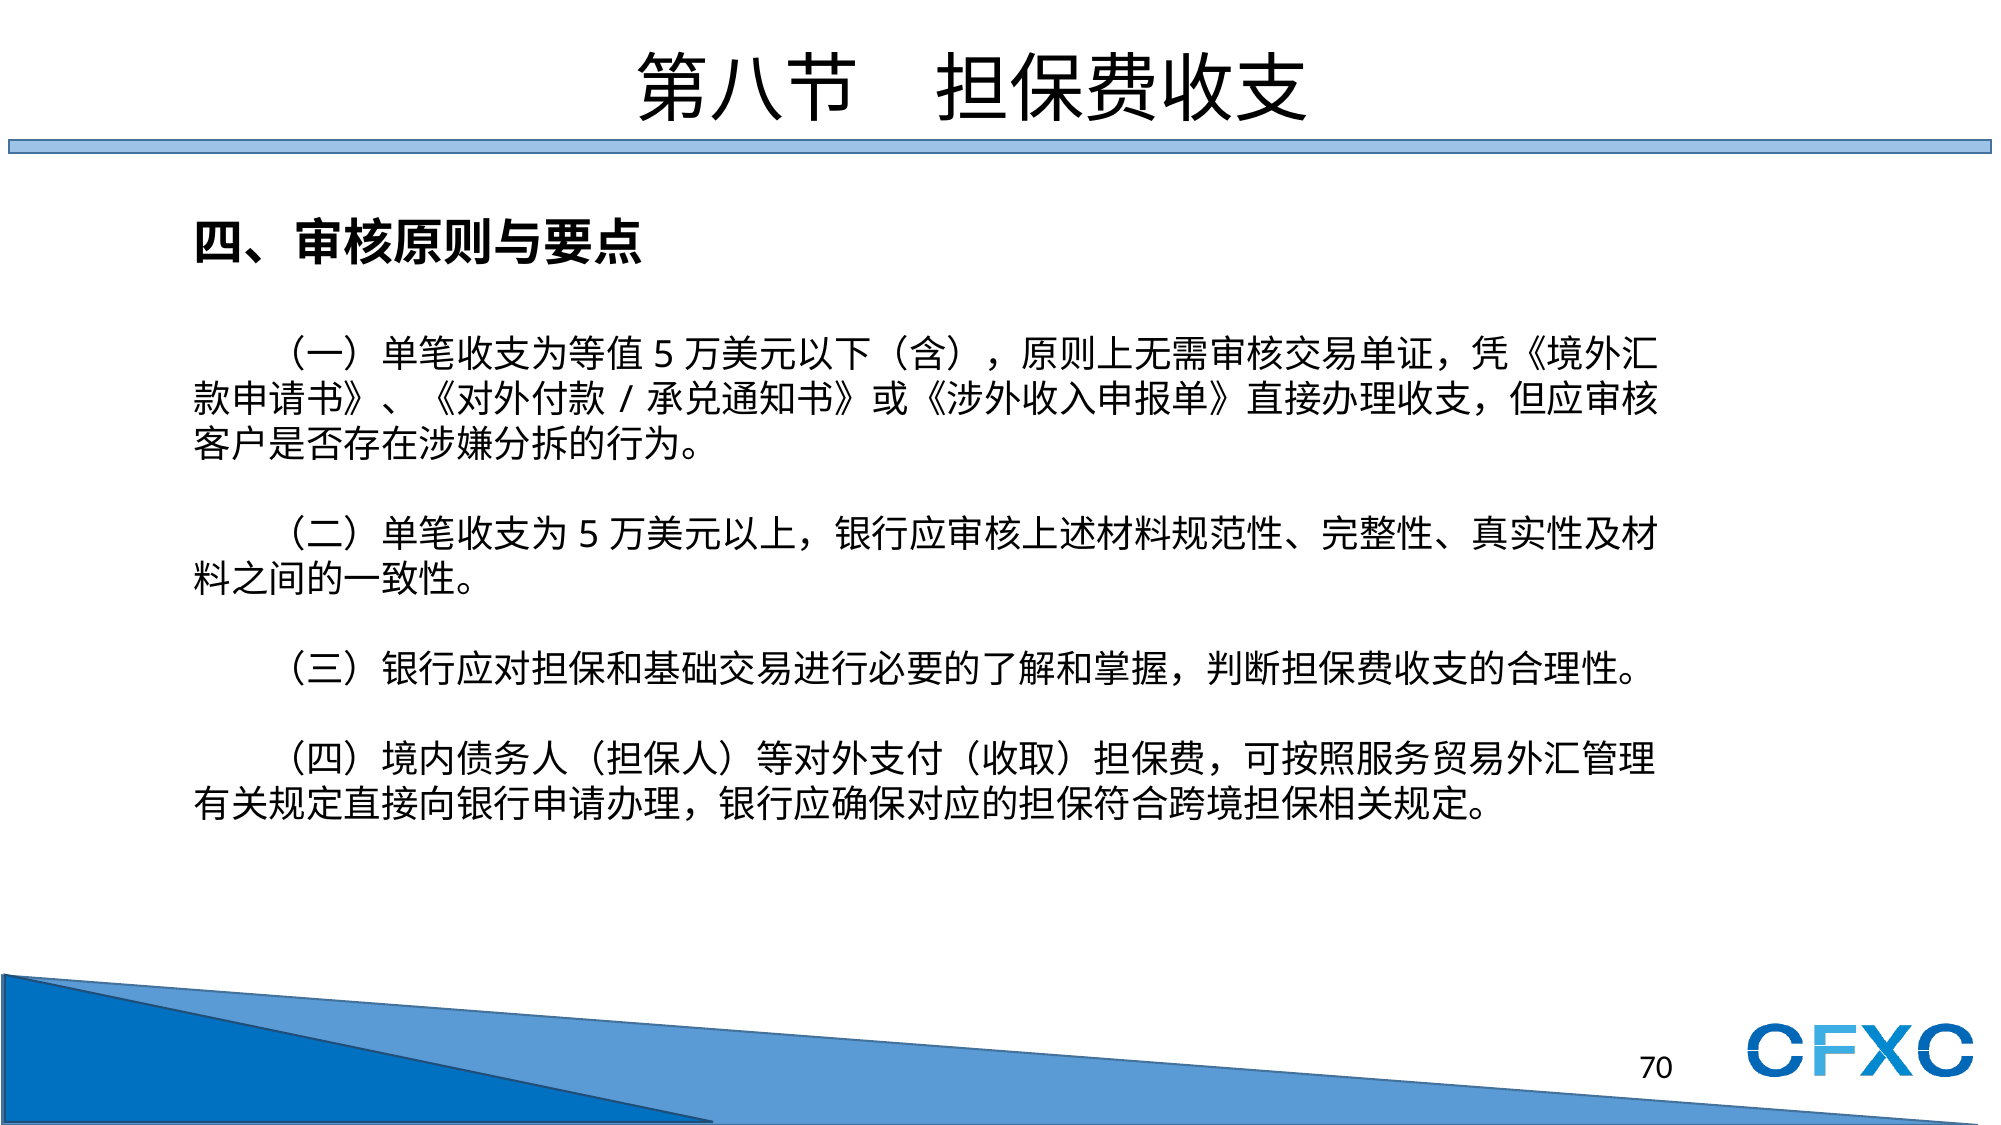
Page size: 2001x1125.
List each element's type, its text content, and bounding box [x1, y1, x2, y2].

picture [1741, 1020, 1978, 1080]
text_box 第八节 担保费收支 [9, 33, 1936, 139]
text_box 四、审核原则与要点 （一）单笔收支为等值5万美元以下（含），原则上无需审核交易单证，凭《境外汇款申请书》、《对外付款/承兑通知书》或《涉外收入申报单》直接办理收支，但应审核客户是否存在涉嫌分拆的行为。 （二）单笔收支为5万美元以上，银行应审核上述材料规范性、完整性、真实性及材料之间的一致性。 （三）银行应对担保和基础交易进行必要的了解和掌握，判断担保费收支的合理性。 （四）境内债务人（担保人）等对外支付（收取）担保费，可按照服务贸易外汇管理有关规定直接向银行申请办理，银行应确保对应的担保符合跨境担保相关规定。 [178, 202, 1706, 833]
text_box [3, 973, 714, 1123]
text_box [1, 974, 1978, 1125]
text_box [8, 139, 1992, 154]
slide_number 70 [1237, 1035, 1688, 1096]
